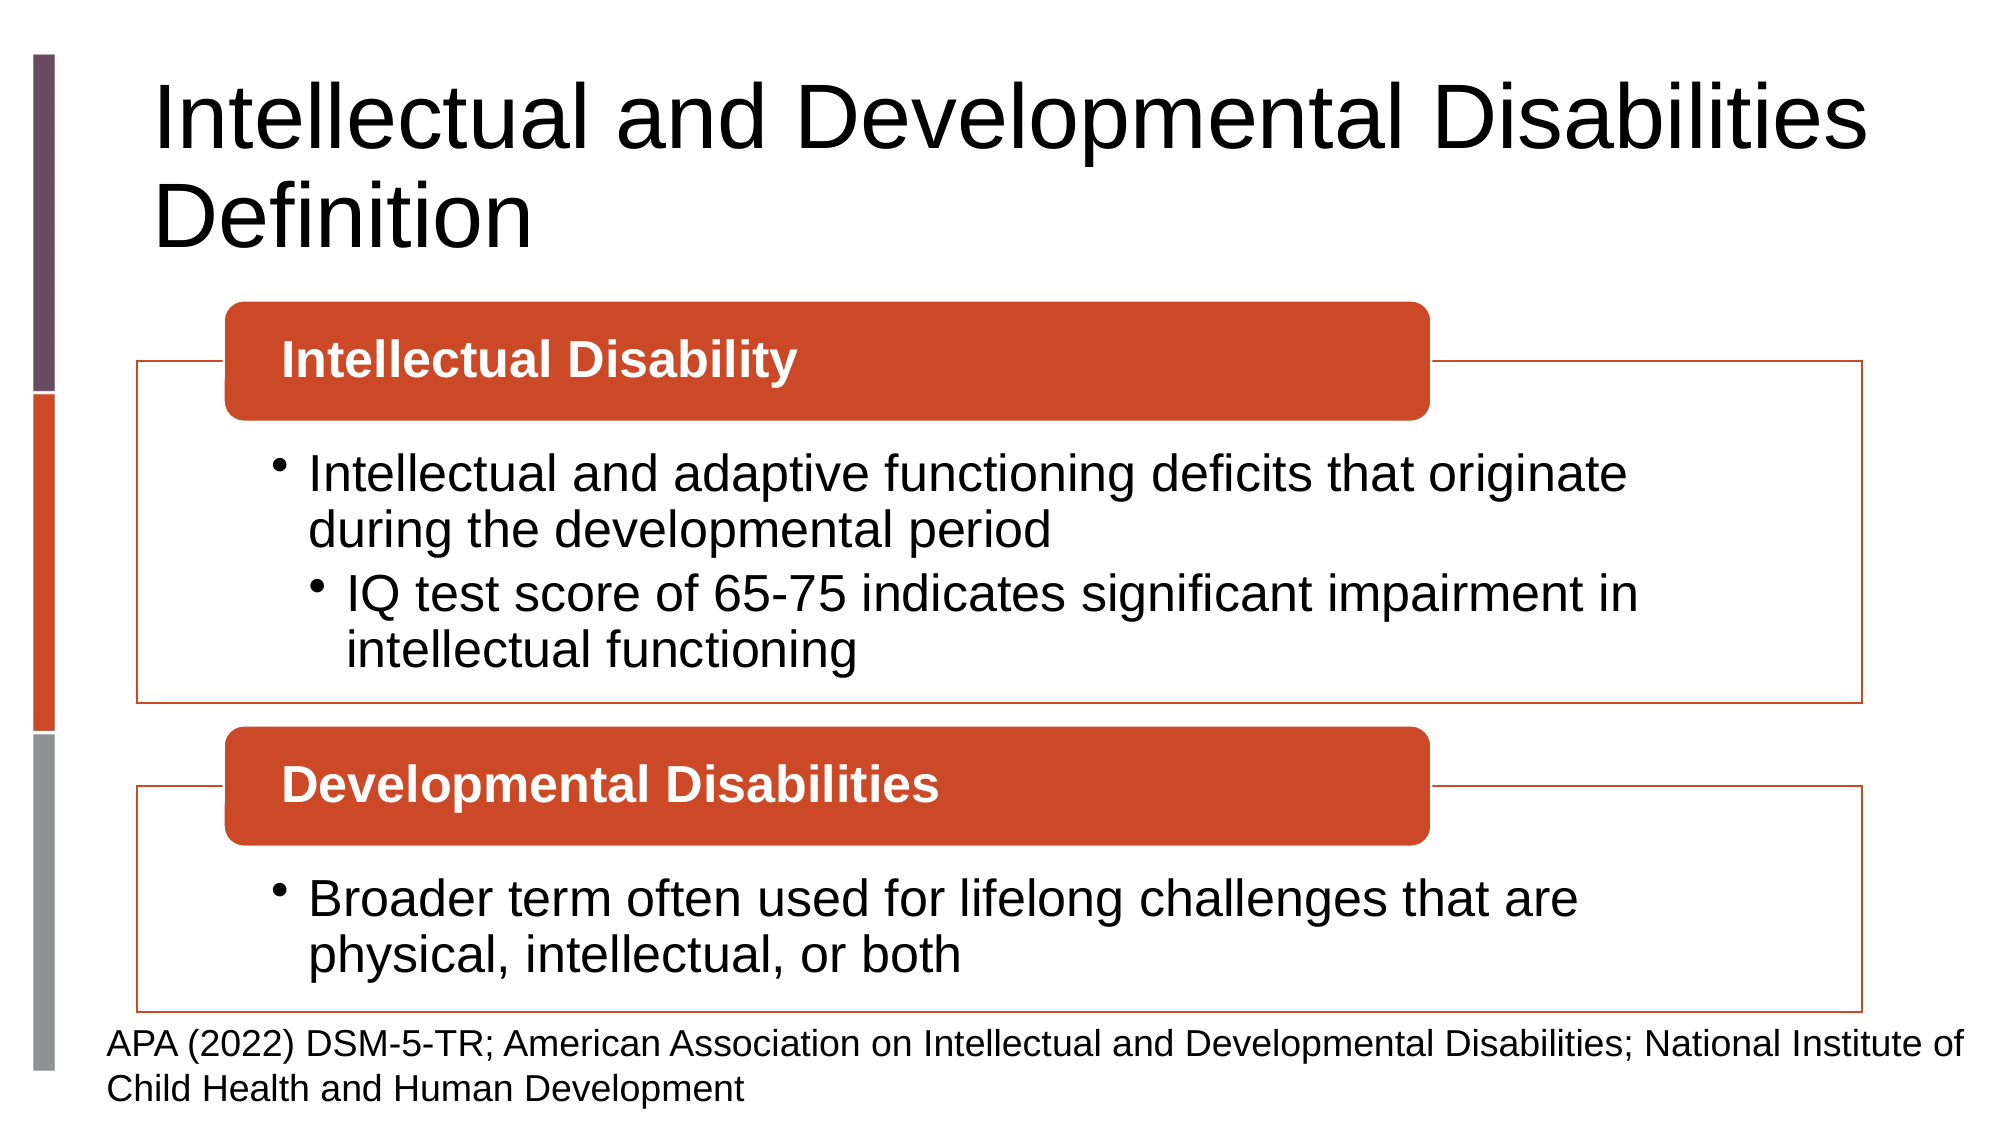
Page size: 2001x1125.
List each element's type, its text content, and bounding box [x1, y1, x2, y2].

text_box APA (2022) DSM-5-TR; American Association on Intellectual and Developmental Disabilities; National Institute of Child Health and Human Development [91, 1012, 2000, 1117]
title Intellectual and Developmental Disabilities Definition [137, 59, 1917, 278]
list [137, 299, 1863, 1014]
picture [34, 55, 54, 1070]
